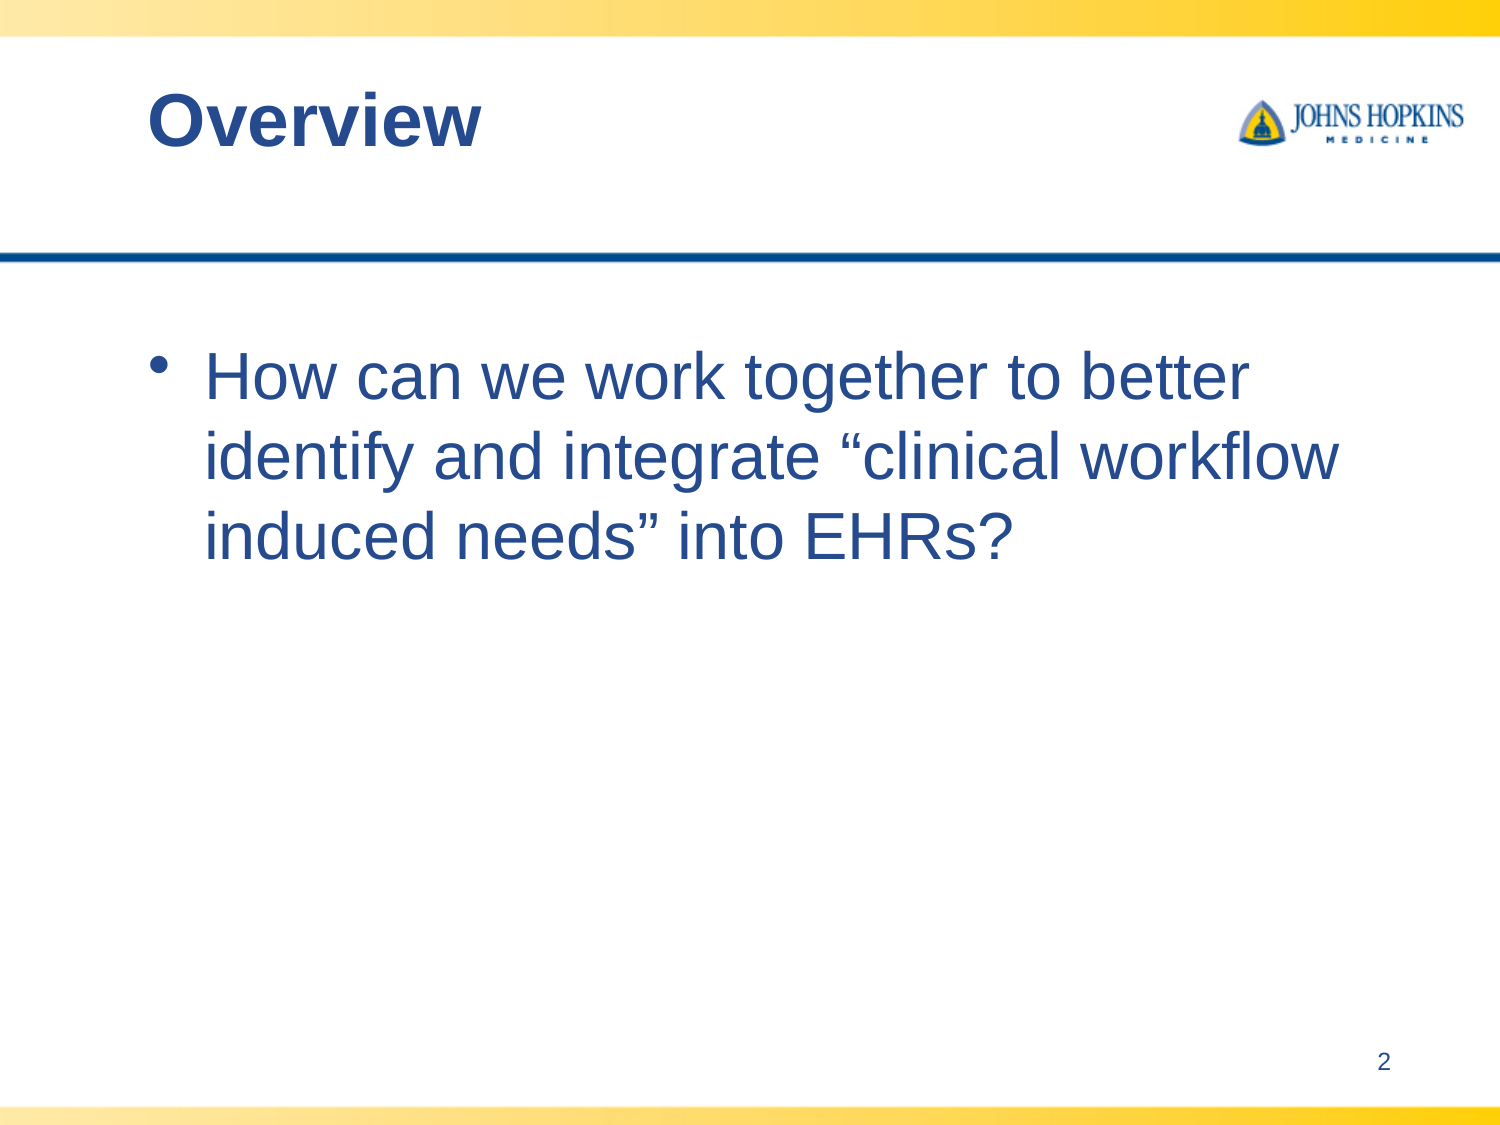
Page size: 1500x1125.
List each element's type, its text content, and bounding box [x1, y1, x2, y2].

slide_number 2 [1337, 1037, 1407, 1088]
list How can we work together to better identify and integrate “clinical workflow induced needs” into EHRs? [132, 324, 1408, 1000]
picture [0, 0, 1500, 1125]
title Overview [132, 64, 1408, 252]
